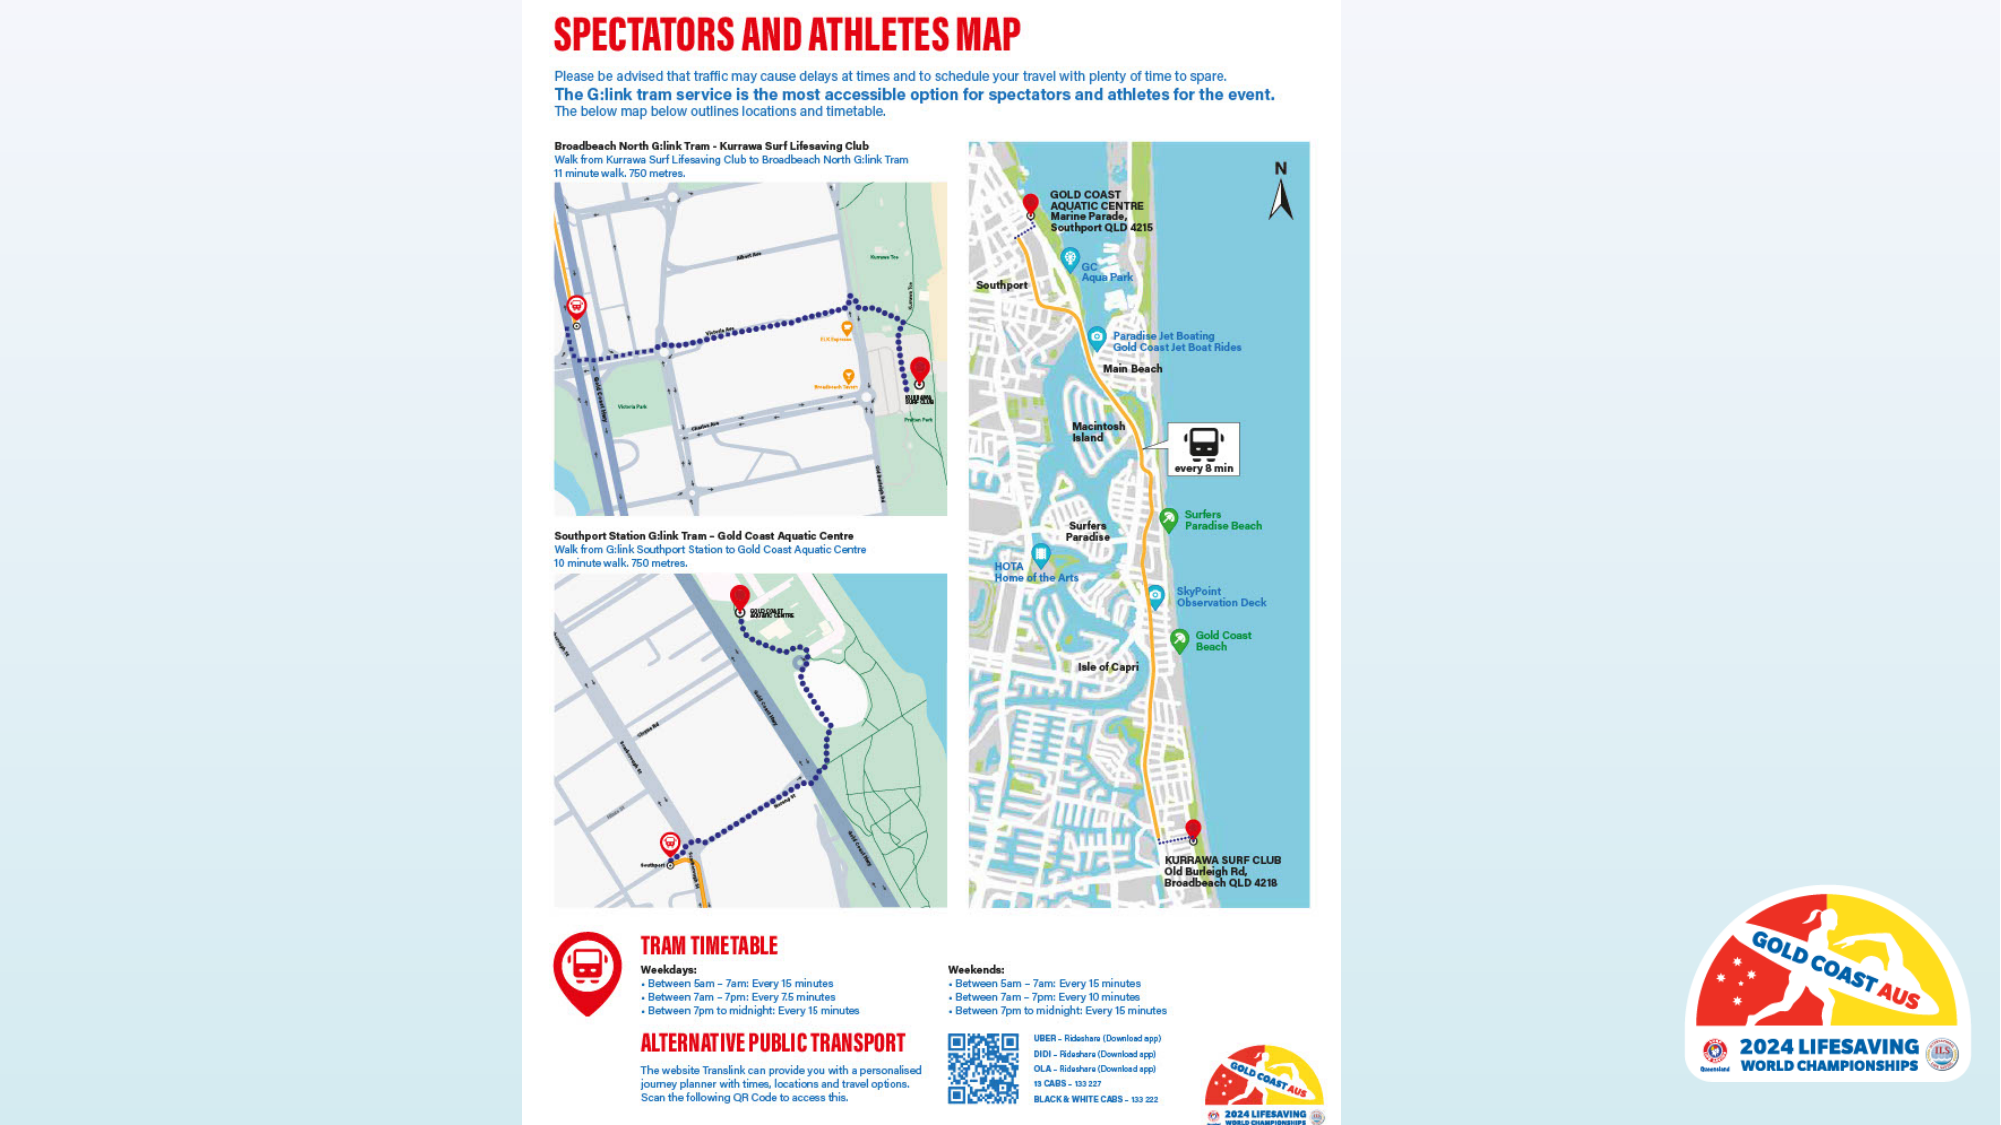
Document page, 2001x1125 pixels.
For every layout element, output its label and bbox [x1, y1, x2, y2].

picture [522, 0, 1341, 1125]
picture [1684, 884, 1972, 1082]
